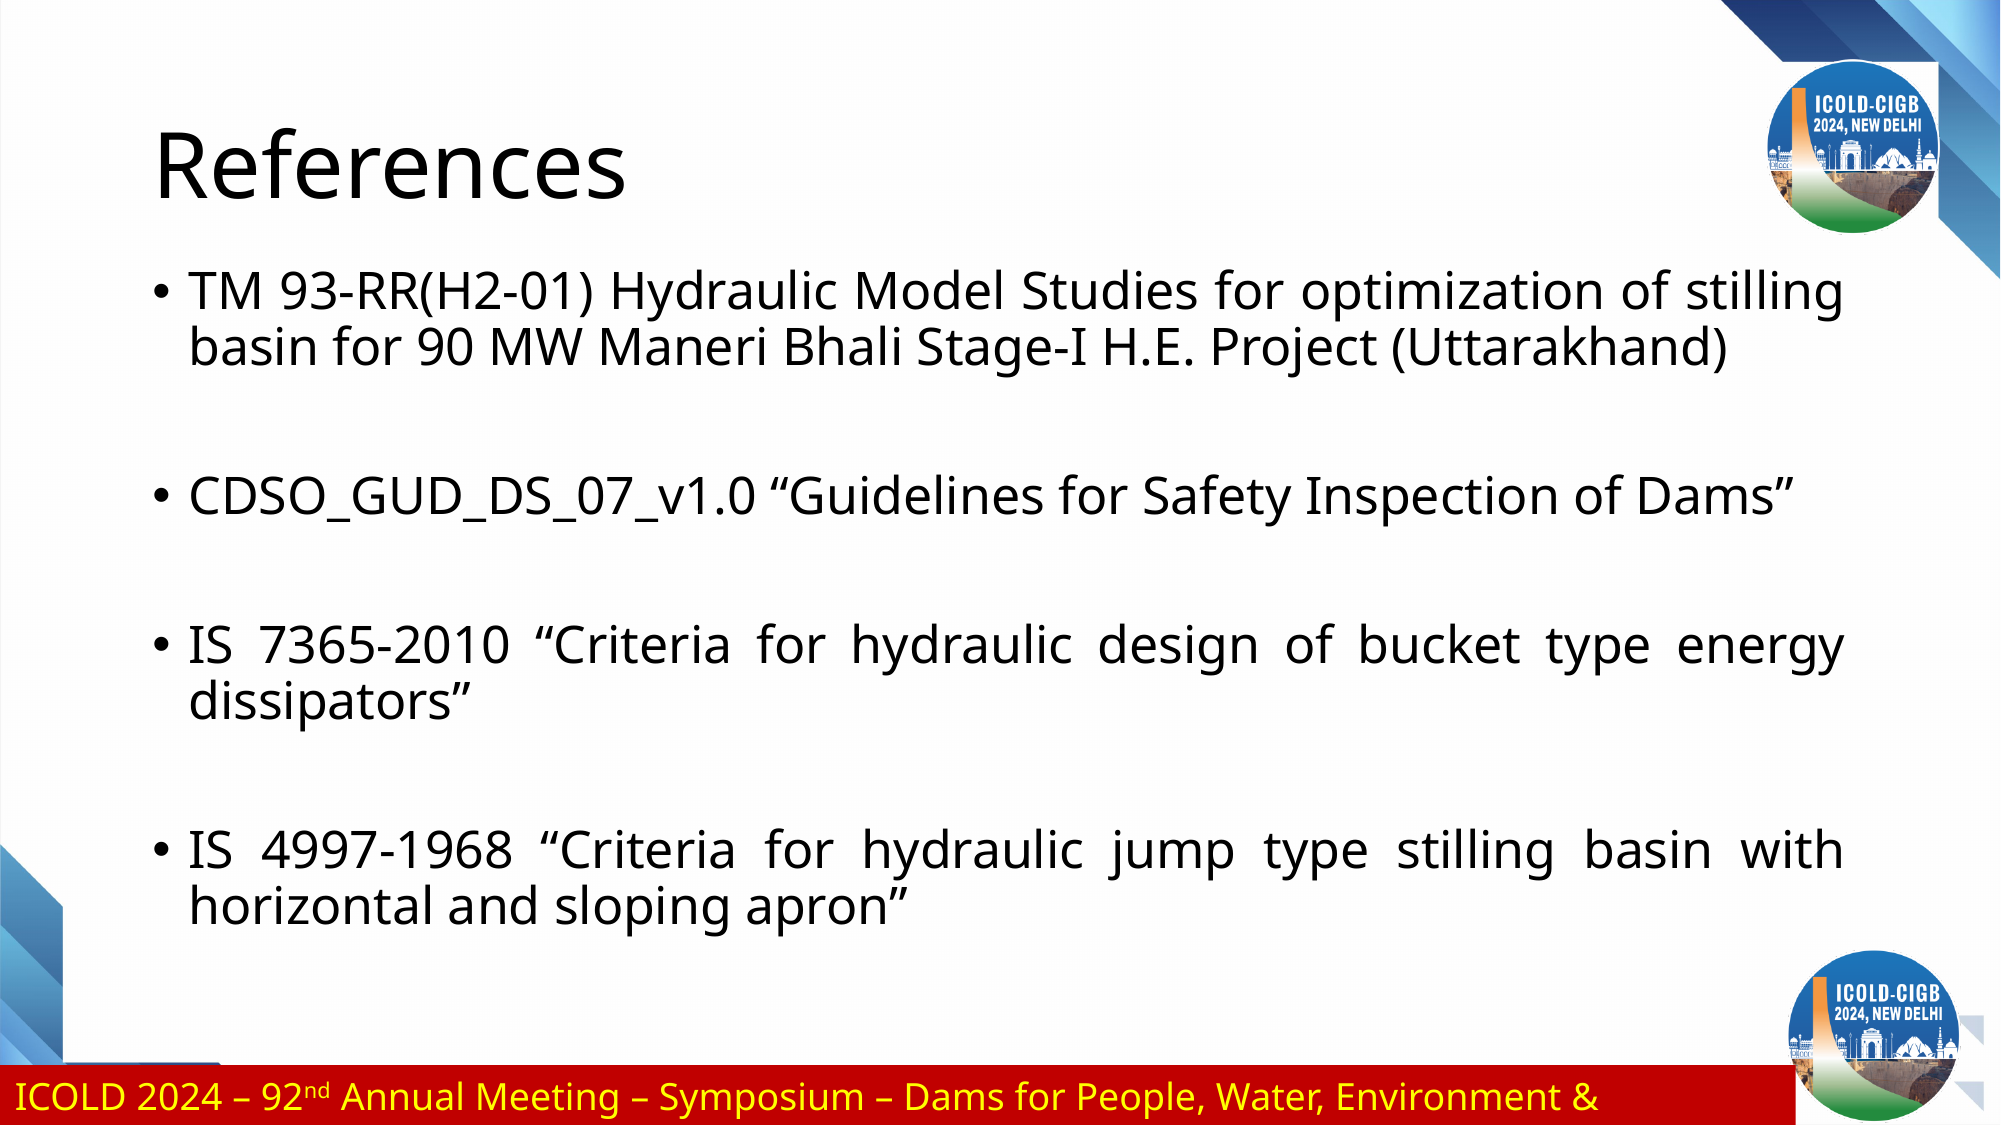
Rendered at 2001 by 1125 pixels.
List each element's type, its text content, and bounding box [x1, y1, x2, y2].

title References [137, 59, 1863, 257]
list TM 93-RR(H2-01) Hydraulic Model Studies for optimization of stilling basin for 90 MW Maneri Bhali Stage-I H.E. Project (Uttarakhand) CDSO_GUD_DS_07_v1.0 “Guidelines for Safety Inspection of Dams” IS 7365-2010 “Criteria for hydraulic design of bucket type energy dissipators” IS 4997-1968 “Criteria for hydraulic jump type stilling basin with horizontal and sloping apron” [137, 257, 1863, 972]
picture [0, 0, 2001, 1125]
